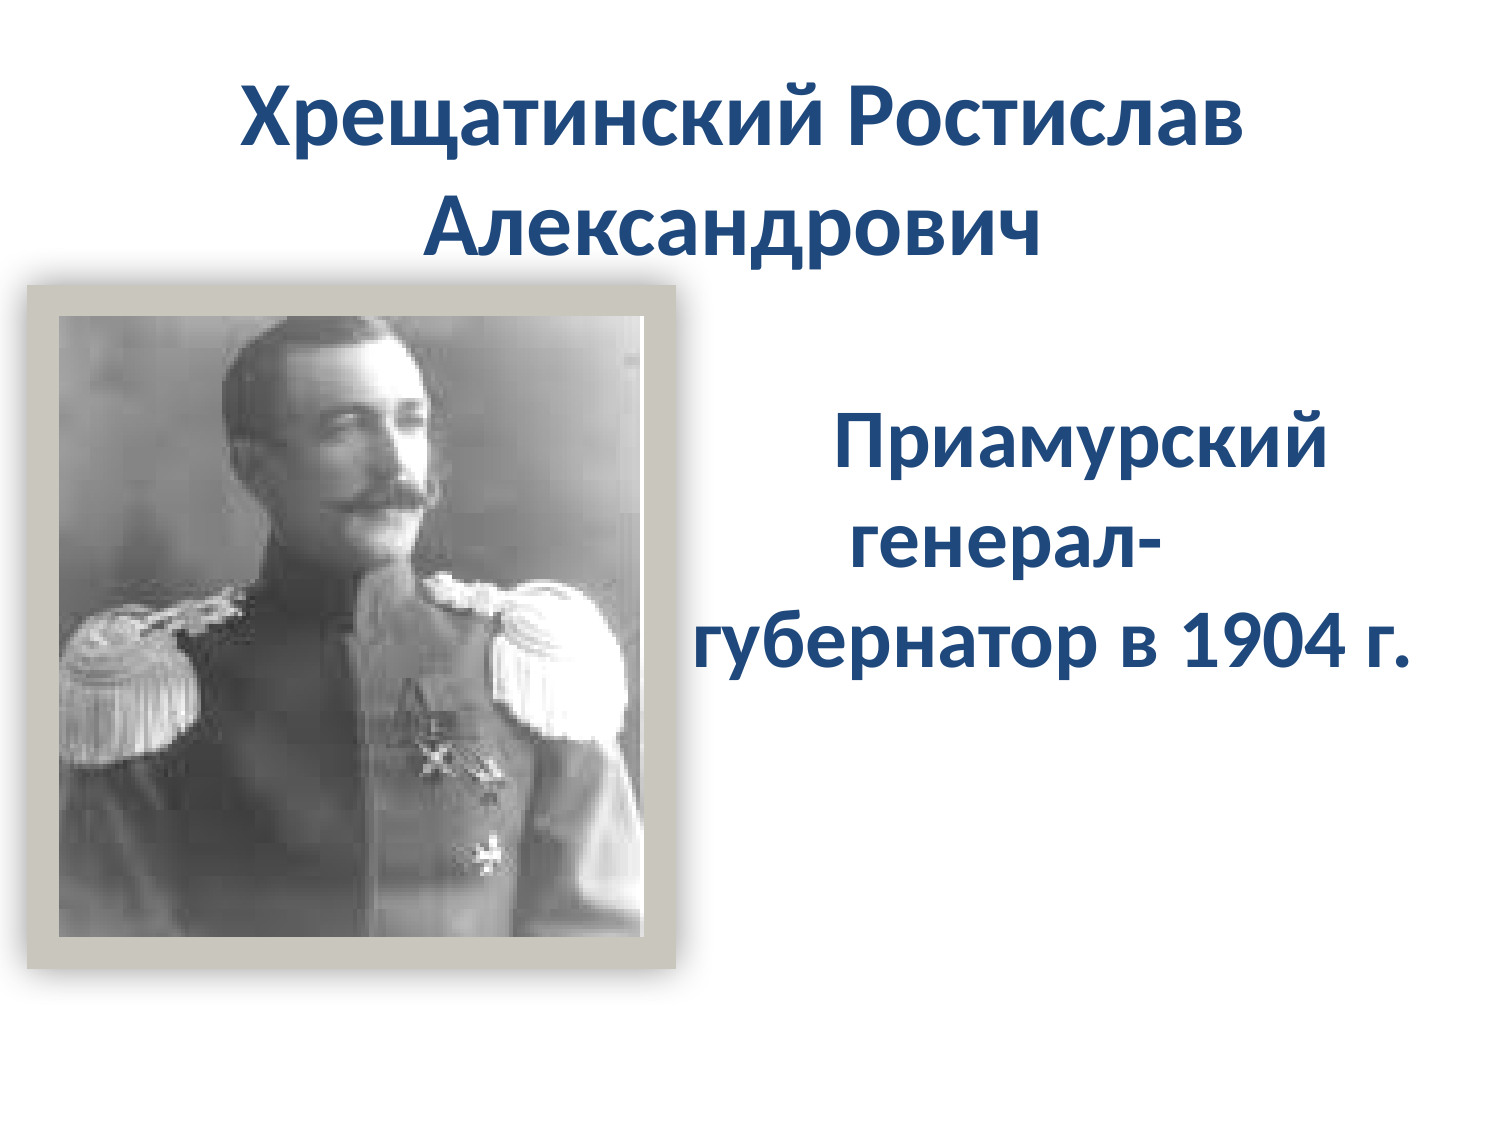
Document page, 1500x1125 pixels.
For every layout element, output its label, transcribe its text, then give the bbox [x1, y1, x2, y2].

picture [58, 316, 645, 938]
text_box Хрещатинский Ростислав Александрович Приамурский генерал- губернатор в 1904 г. [35, 46, 1454, 737]
